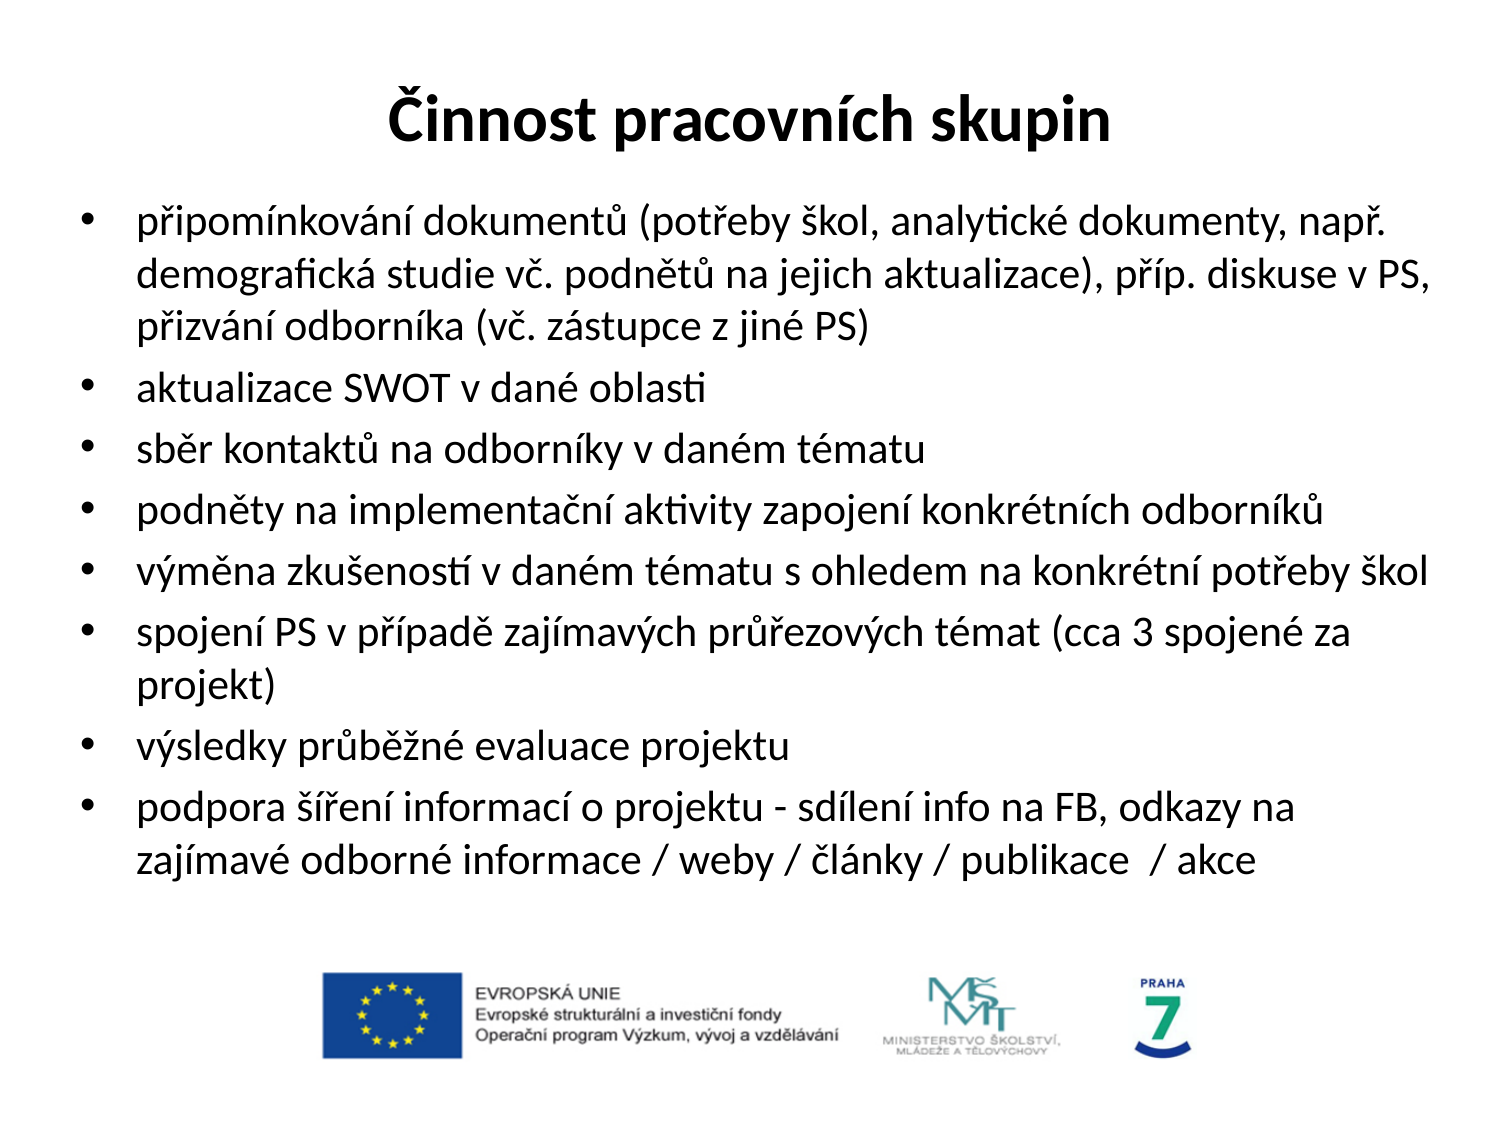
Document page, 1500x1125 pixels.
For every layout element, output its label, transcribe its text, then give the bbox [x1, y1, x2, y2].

picture [1128, 935, 1197, 1101]
list připomínkování dokumentů (potřeby škol, analytické dokumenty, např. demografická studie vč. podnětů na jejich aktualizace), příp. diskuse v PS, přizvání odborníka (vč. zástupce z jiné PS) aktualizace SWOT v dané oblasti sběr kontaktů na odborníky v daném tématu podněty na implementační aktivity zapojení konkrétních odborníků výměna zkušeností v daném tématu s ohledem na konkrétní potřeby škol spojení PS v případě zajímavých průřezových témat (cca 3 spojené za projekt) výsledky průběžné evaluace projektu podpora šíření informací o projektu - sdílení info na FB, odkazy na zajímavé odborné informace / weby / články / publikace / akce [64, 184, 1447, 927]
title Činnost pracovních skupin [76, 66, 1427, 184]
picture [273, 928, 1101, 1101]
